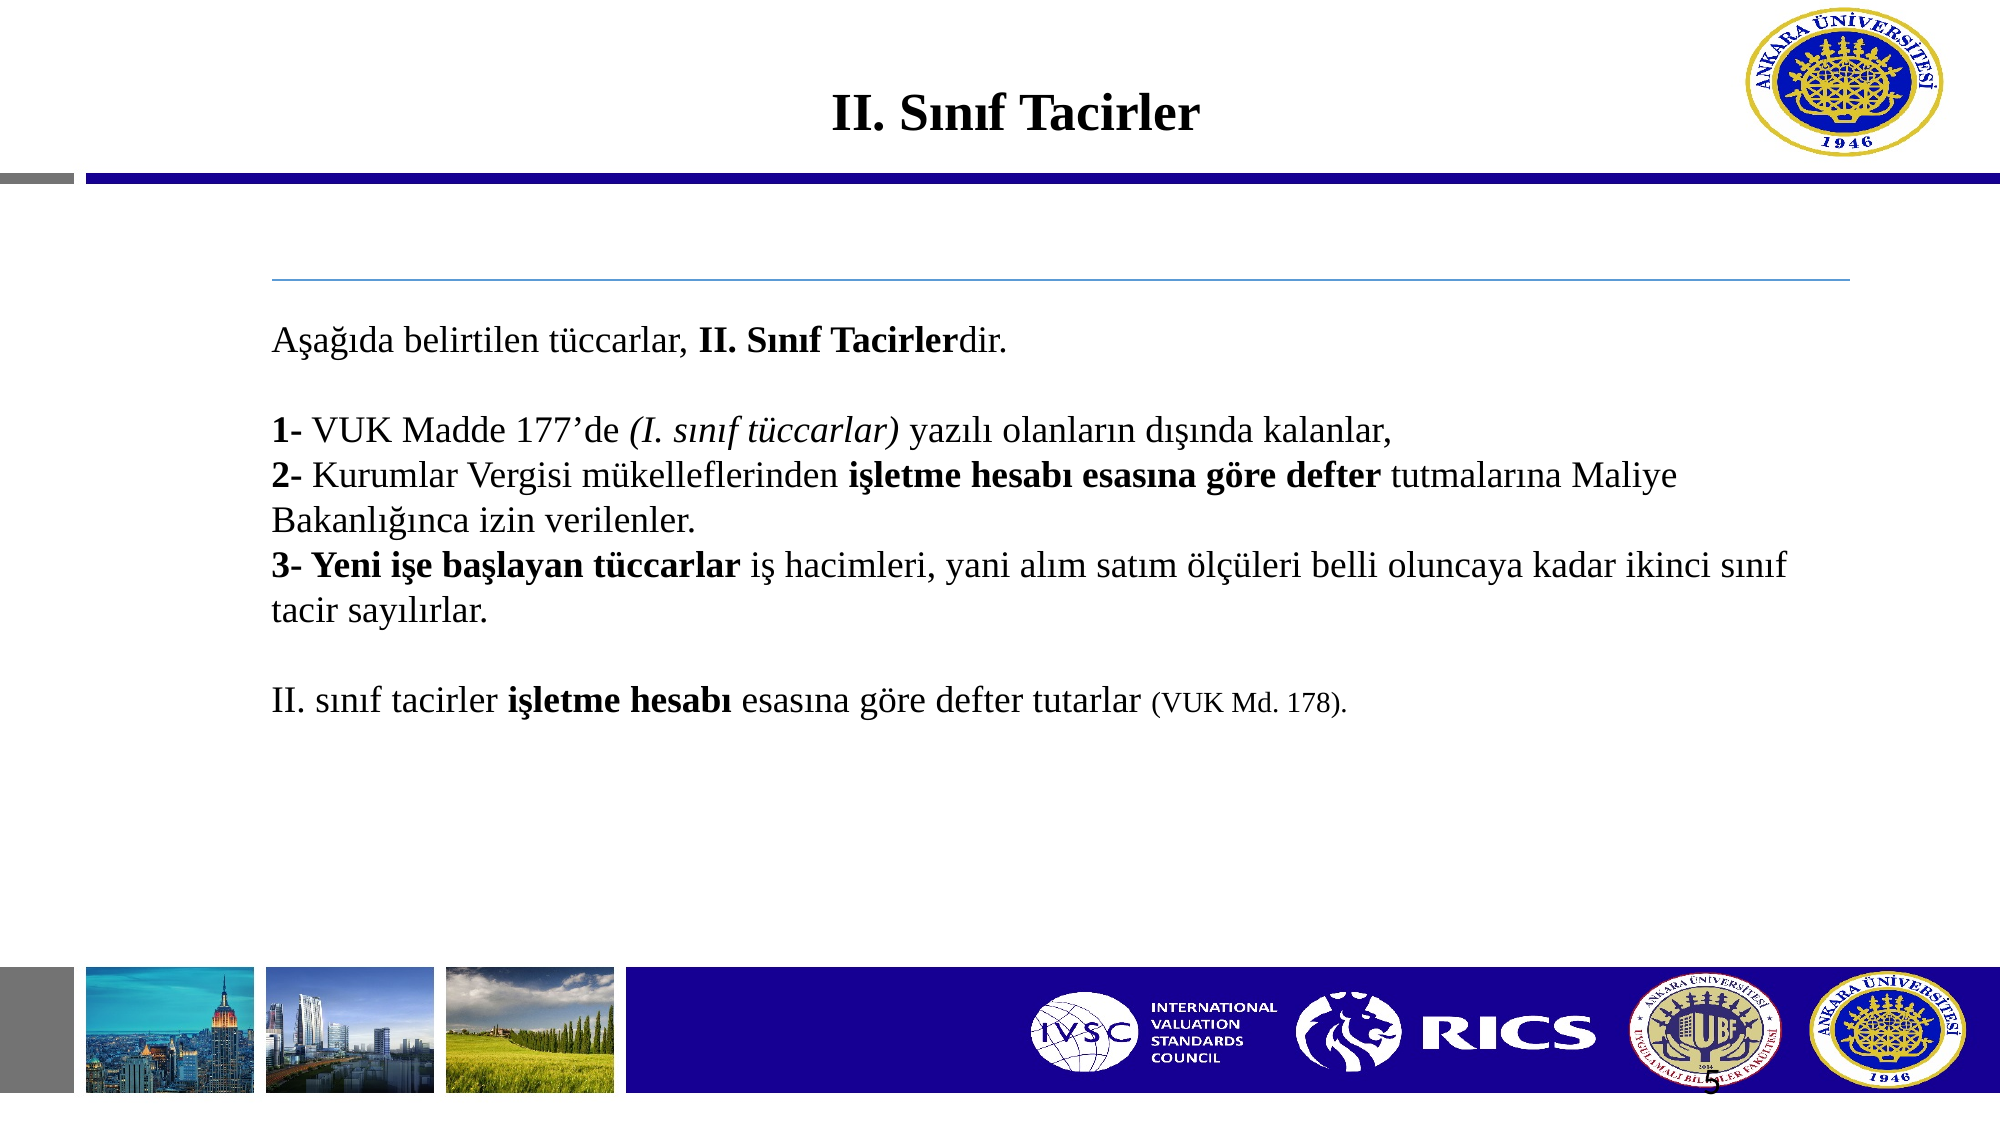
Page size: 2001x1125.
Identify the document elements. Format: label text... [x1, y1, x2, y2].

picture [0, 0, 2000, 1125]
title II. Sınıf Tacirler [816, 76, 1247, 164]
list Aşağıda belirtilen tüccarlar, II. Sınıf Tacirlerdir. 1- VUK Madde 177’de (I. sınıf tüccarlar) yazılı olanların dışında kalanlar, 2- Kurumlar Vergisi mükelleflerinden işletme hesabı esasına göre defter tutmalarına Maliye Bakanlığınca izin verilenler. 3- Yeni işe başlayan tüccarlar iş hacimleri, yani alım satım ölçüleri belli oluncaya kadar ikinci sınıf tacir sayılırlar. II. sınıf tacirler işletme hesabı esasına göre defter tutarlar (VUK Md. 178). [256, 307, 1863, 840]
slide_number 5 [1687, 1050, 1863, 1096]
